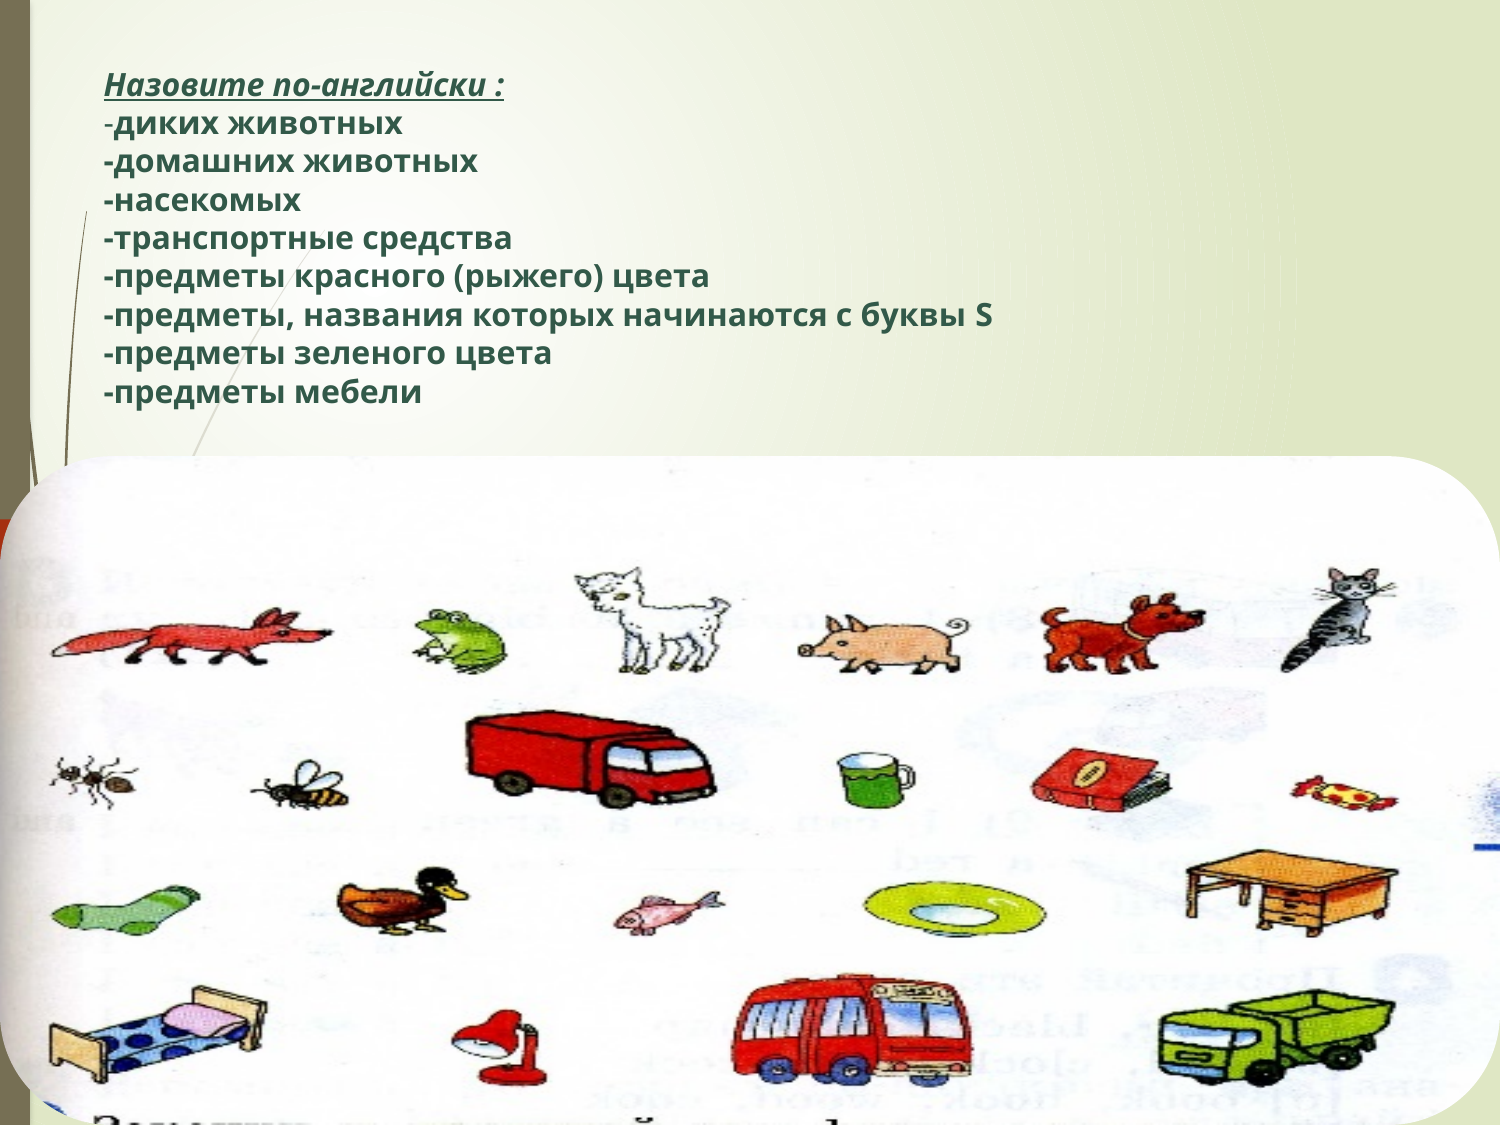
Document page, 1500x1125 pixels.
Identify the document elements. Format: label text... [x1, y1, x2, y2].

title Назовите по-английски : -диких животных -домашних животных -насекомых -транспортные средства -предметы красного (рыжего) цвета -предметы, названия которых начинаются с буквы S -предметы зеленого цвета -предметы мебели [88, 0, 1400, 455]
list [0, 455, 1500, 1125]
